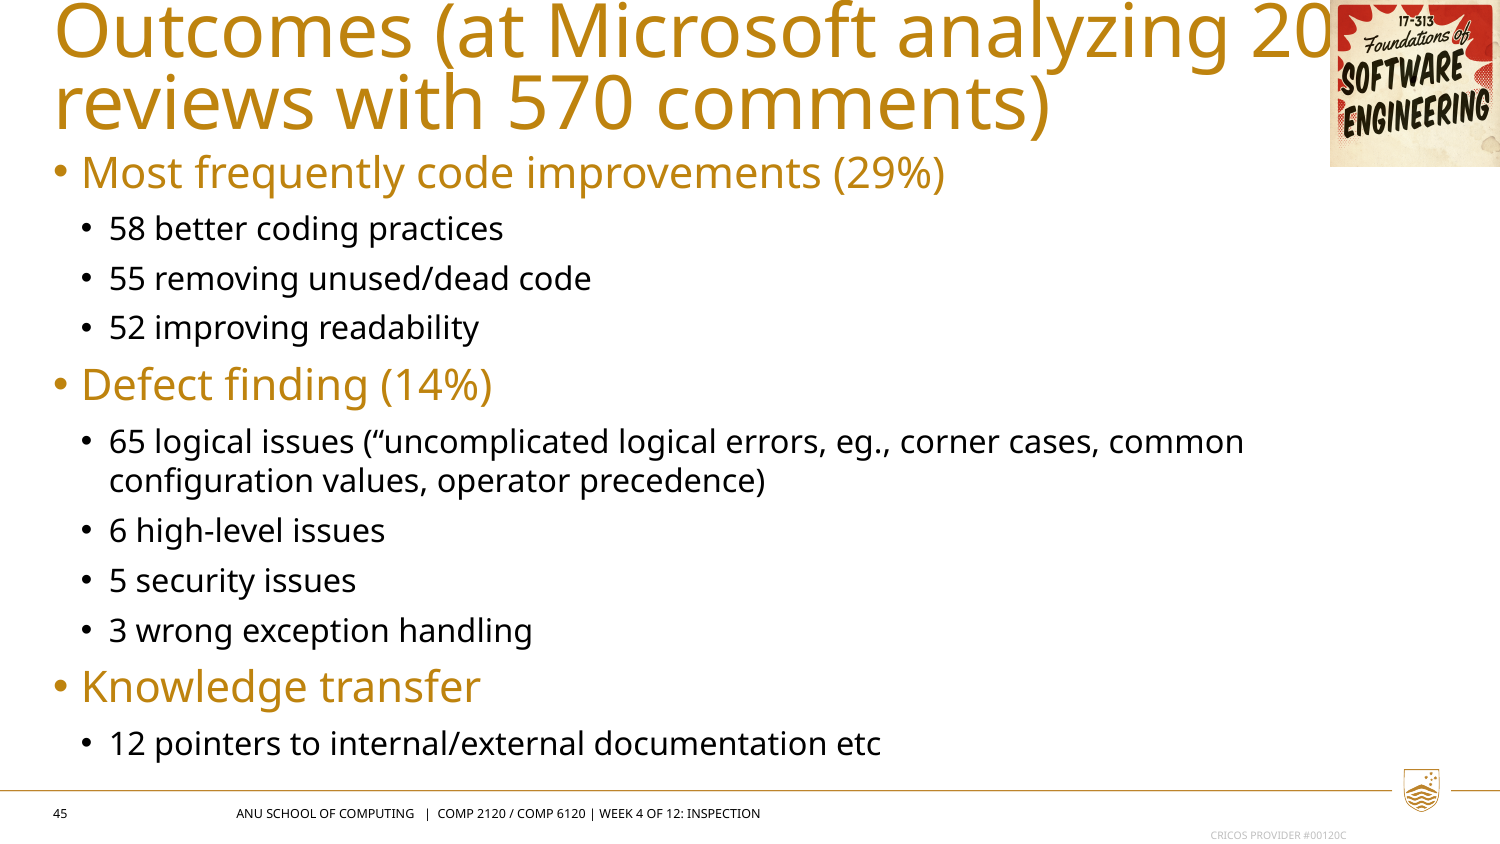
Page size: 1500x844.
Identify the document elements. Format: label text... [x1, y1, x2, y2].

list Outcomes (at Microsoft analyzing 200 reviews with 570 comments) [53, 0, 1330, 145]
picture [1330, 0, 1500, 167]
list Most frequently code improvements (29%) 58 better coding practices 55 removing unused/dead code 52 improving readability Defect finding (14%) 65 logical issues (“uncomplicated logical errors, eg., corner cases, common configuration values, operator precedence) 6 high-level issues 5 security issues 3 wrong exception handling Knowledge transfer 12 pointers to internal/external documentation etc [53, 145, 1441, 765]
picture [0, 769, 1500, 812]
footer ANU SCHOOL OF COMPUTING | COMP 2120 / COMP 6120 | WEEK 4 OF 12: Inspection [236, 806, 1122, 824]
slide_number 45 [53, 806, 113, 824]
